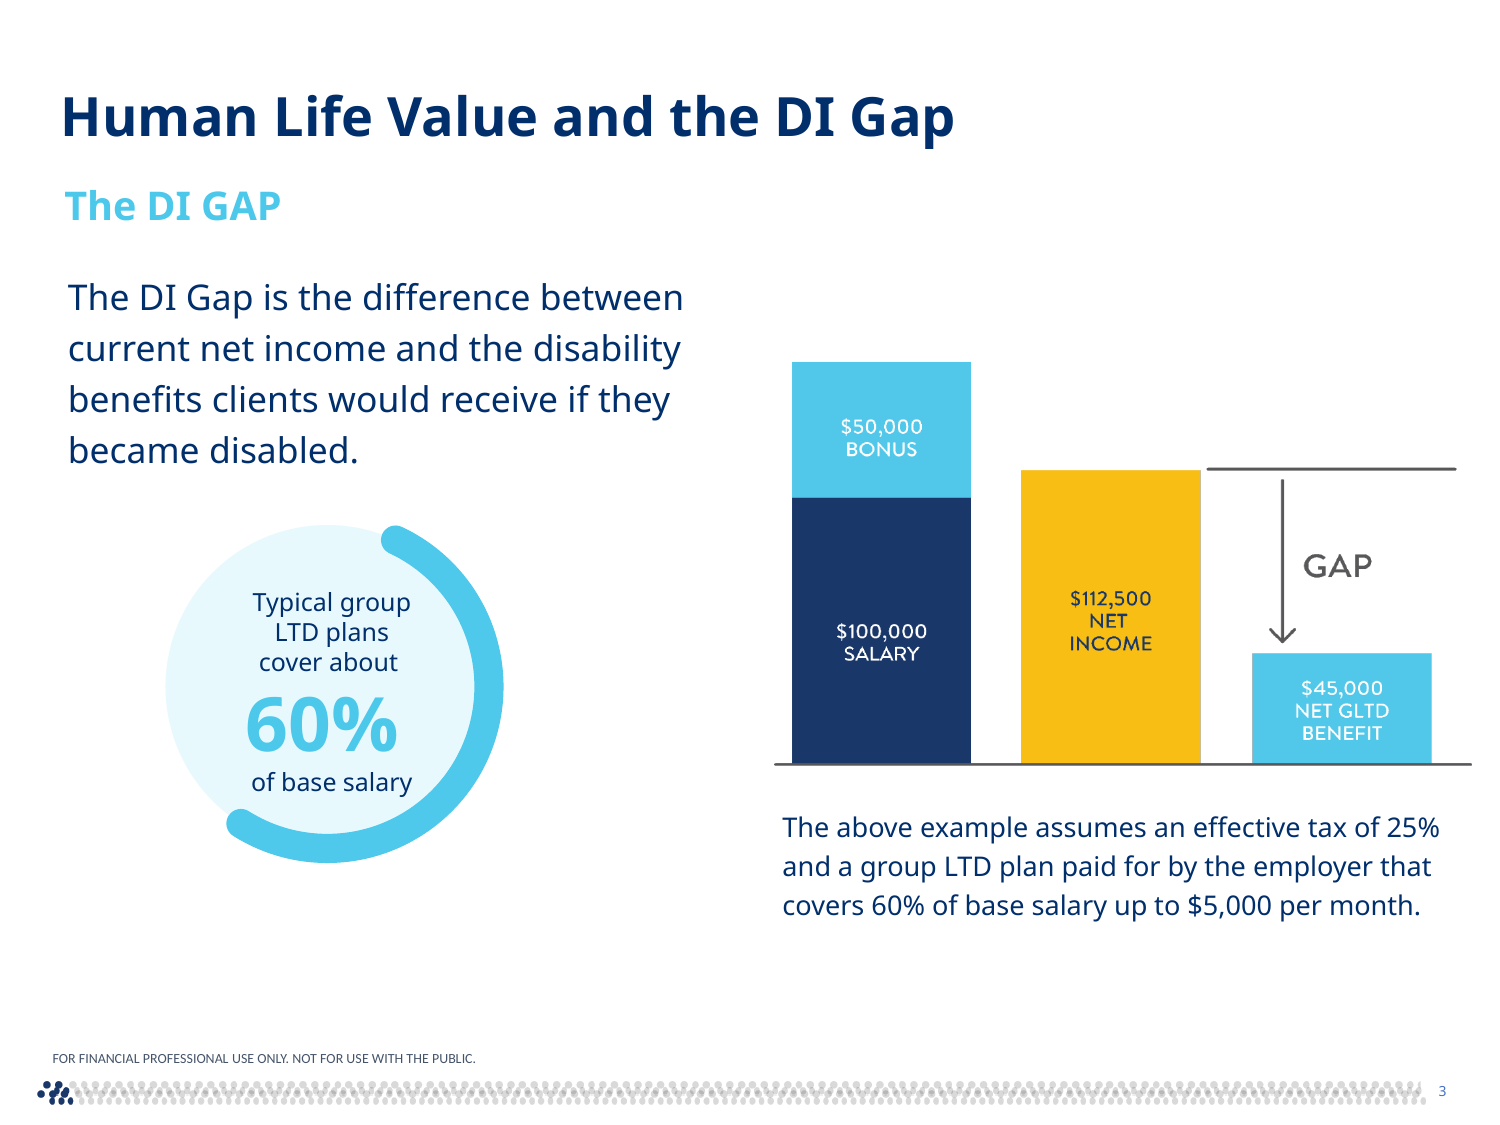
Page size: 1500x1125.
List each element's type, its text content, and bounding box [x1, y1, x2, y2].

picture [749, 328, 1500, 792]
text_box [165, 524, 490, 849]
picture [31, 1075, 1429, 1111]
text_box The above example assumes an effective tax of 25% and a group LTD plan paid for by the employer that covers 60% of base salary up to $5,000 per month. [767, 796, 1478, 929]
text_box The DI Gap is the difference between current net income and the disability benefits clients would receive if they became disabled. [53, 259, 738, 419]
title Human Life Value and the DI Gap [45, 64, 1051, 175]
text_box The DI GAP [53, 181, 981, 235]
